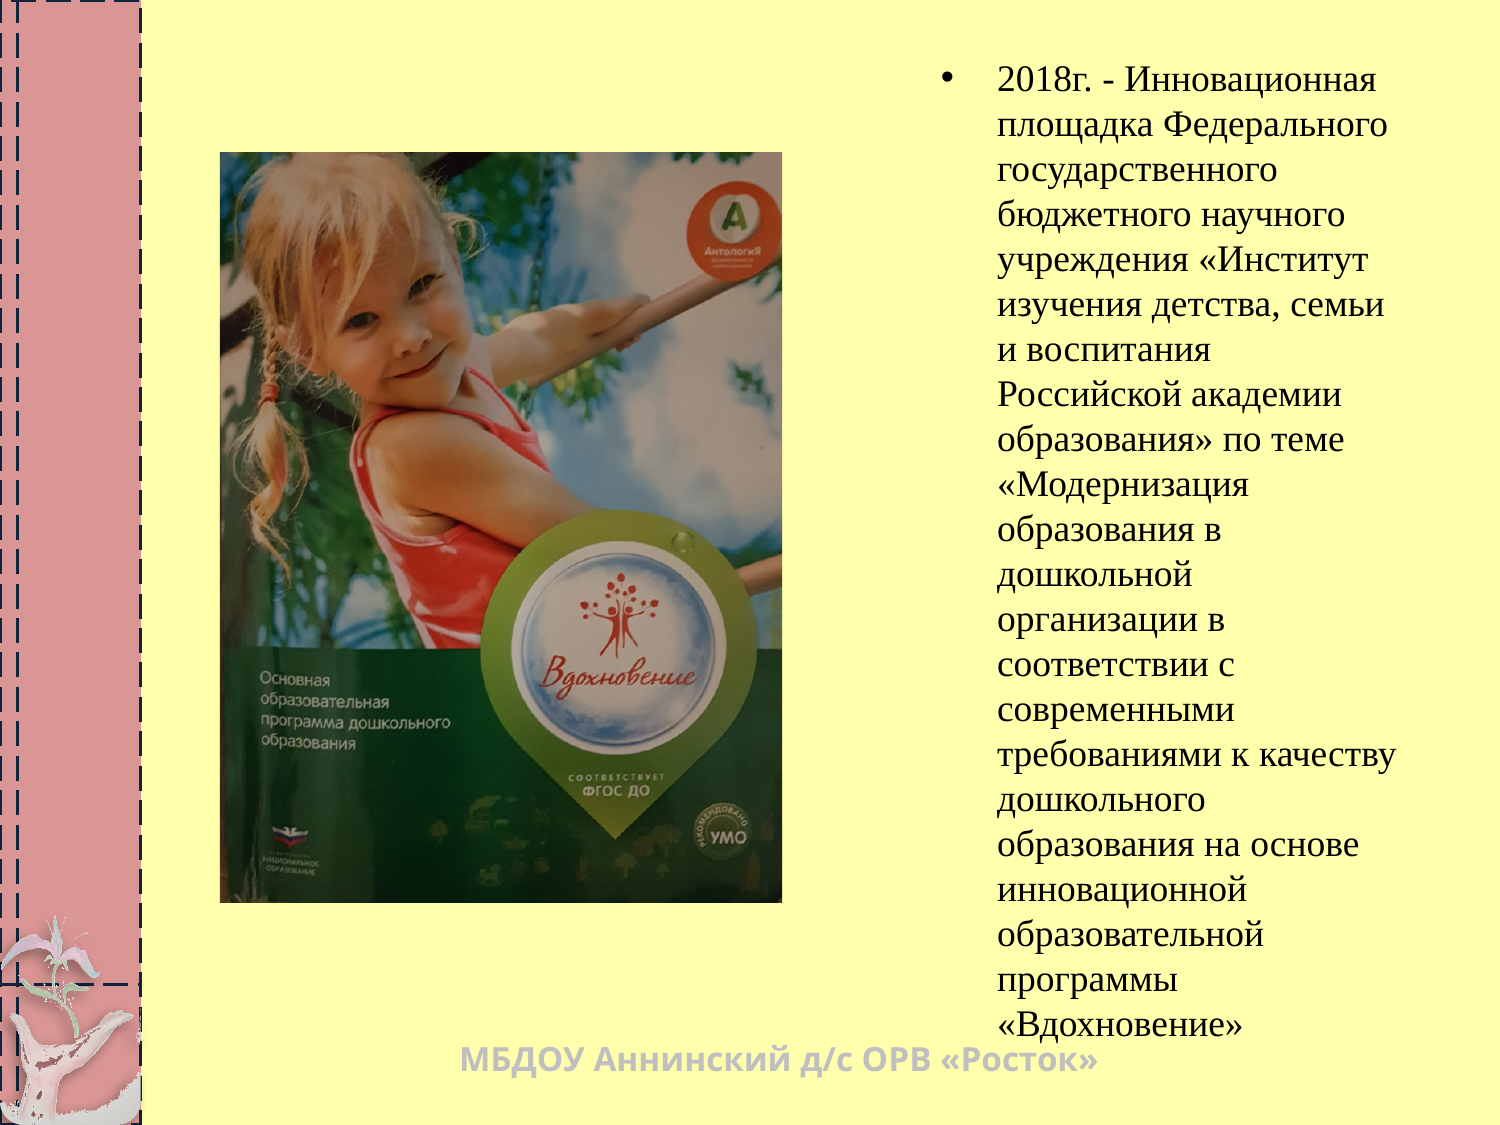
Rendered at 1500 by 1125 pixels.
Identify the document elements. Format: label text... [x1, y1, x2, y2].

table_cell [1018, 840, 1022, 855]
table_cell [1121, 974, 1126, 990]
table_cell [1132, 974, 1142, 990]
table_cell [1210, 1019, 1223, 1031]
picture [125, 152, 877, 903]
table_cell [1025, 974, 1034, 990]
table_cell [1153, 1019, 1166, 1031]
text_box [0, 0, 143, 916]
text_box МБДОУ Аннинский д/с ОРВ «Росток» [210, 1031, 1348, 1086]
table_cell [1020, 1012, 1038, 1031]
table_cell [1080, 1019, 1089, 1031]
table_cell [1018, 930, 1022, 945]
table_cell [1109, 974, 1118, 990]
table_cell [1144, 974, 1149, 990]
list 2018г. - Инновационная площадка Федерального государственного бюджетного научного учреждения «Институт изучения детства, семьи и воспитания Российской академии образования» по теме «Модернизация образования в дошкольной организации в соответствии с современными требованиями к качеству дошкольного образования на основе инновационной образовательной программы «Вдохновение» [925, 46, 1414, 790]
picture [0, 913, 141, 1125]
